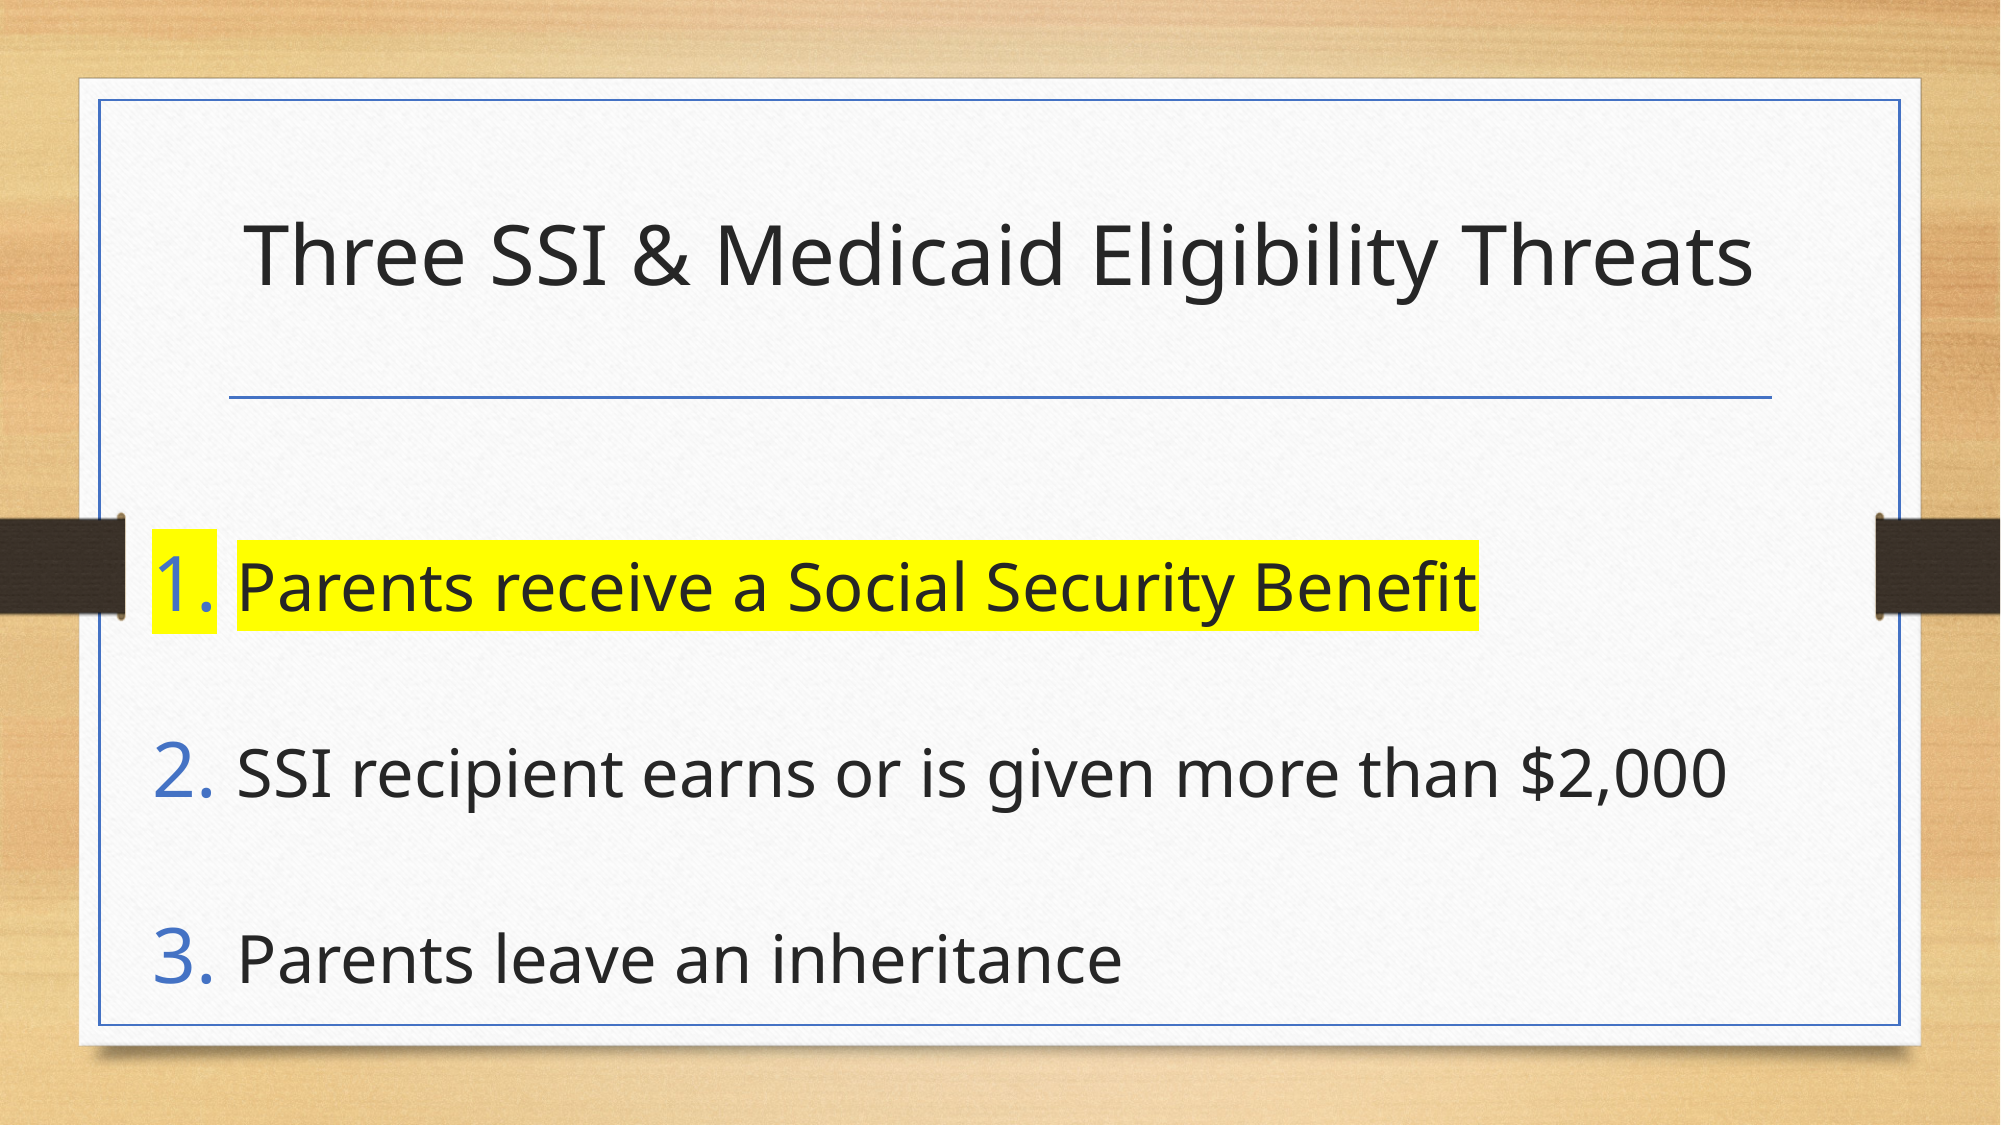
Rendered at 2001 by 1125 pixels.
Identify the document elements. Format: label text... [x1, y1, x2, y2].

list Parents receive a Social Security Benefit SSI recipient earns or is given more than $2,000 Parents leave an inheritance [137, 456, 1863, 1014]
picture [0, 0, 2001, 1125]
title Three SSI & Medicaid Eligibility Threats [137, 111, 1863, 392]
